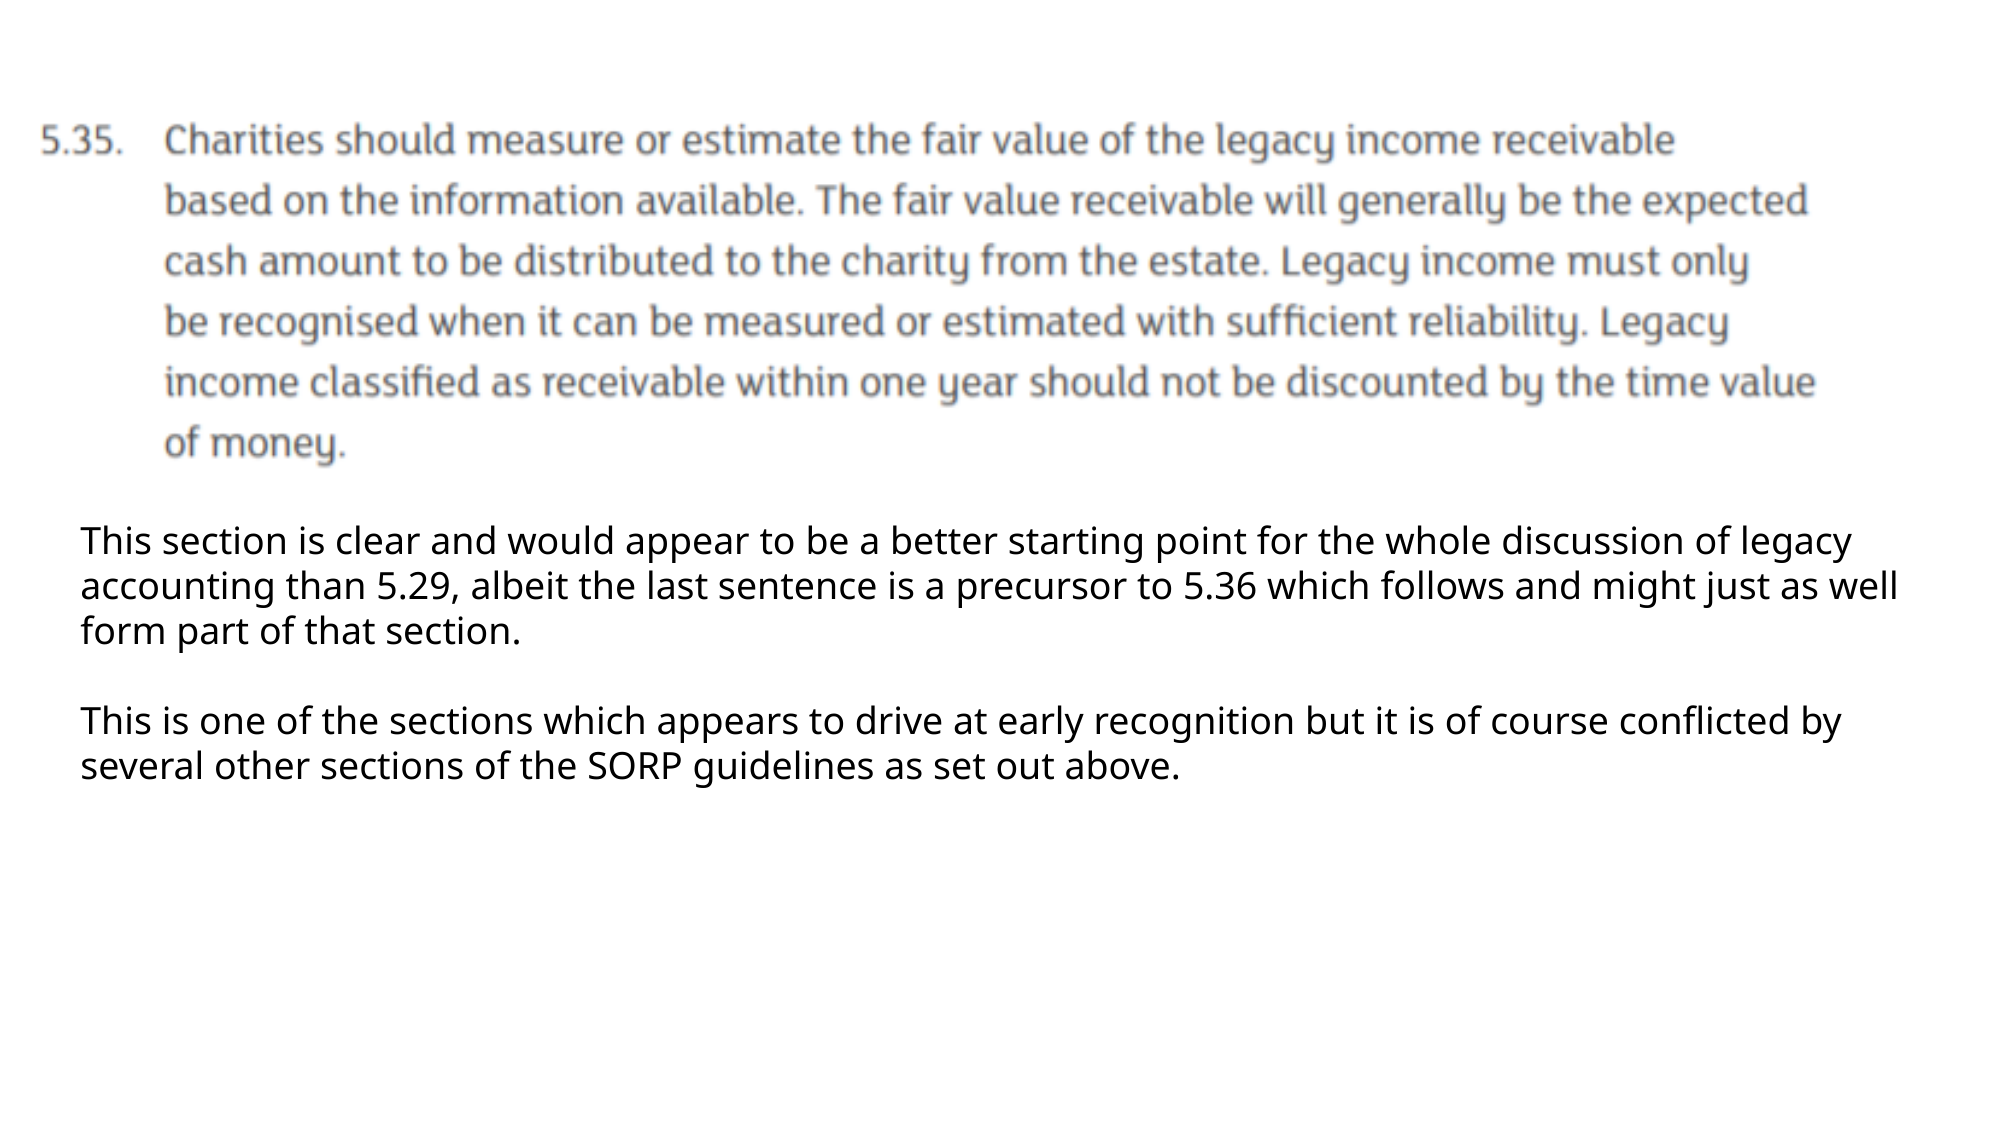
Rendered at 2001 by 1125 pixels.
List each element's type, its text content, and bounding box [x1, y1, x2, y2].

picture [15, 108, 1981, 500]
text_box This section is clear and would appear to be a better starting point for the whole discussion of legacy accounting than 5.29, albeit the last sentence is a precursor to 5.36 which follows and might just as well form part of that section. This is one of the sections which appears to drive at early recognition but it is of course conflicted by several other sections of the SORP guidelines as set out above. [65, 509, 1950, 795]
